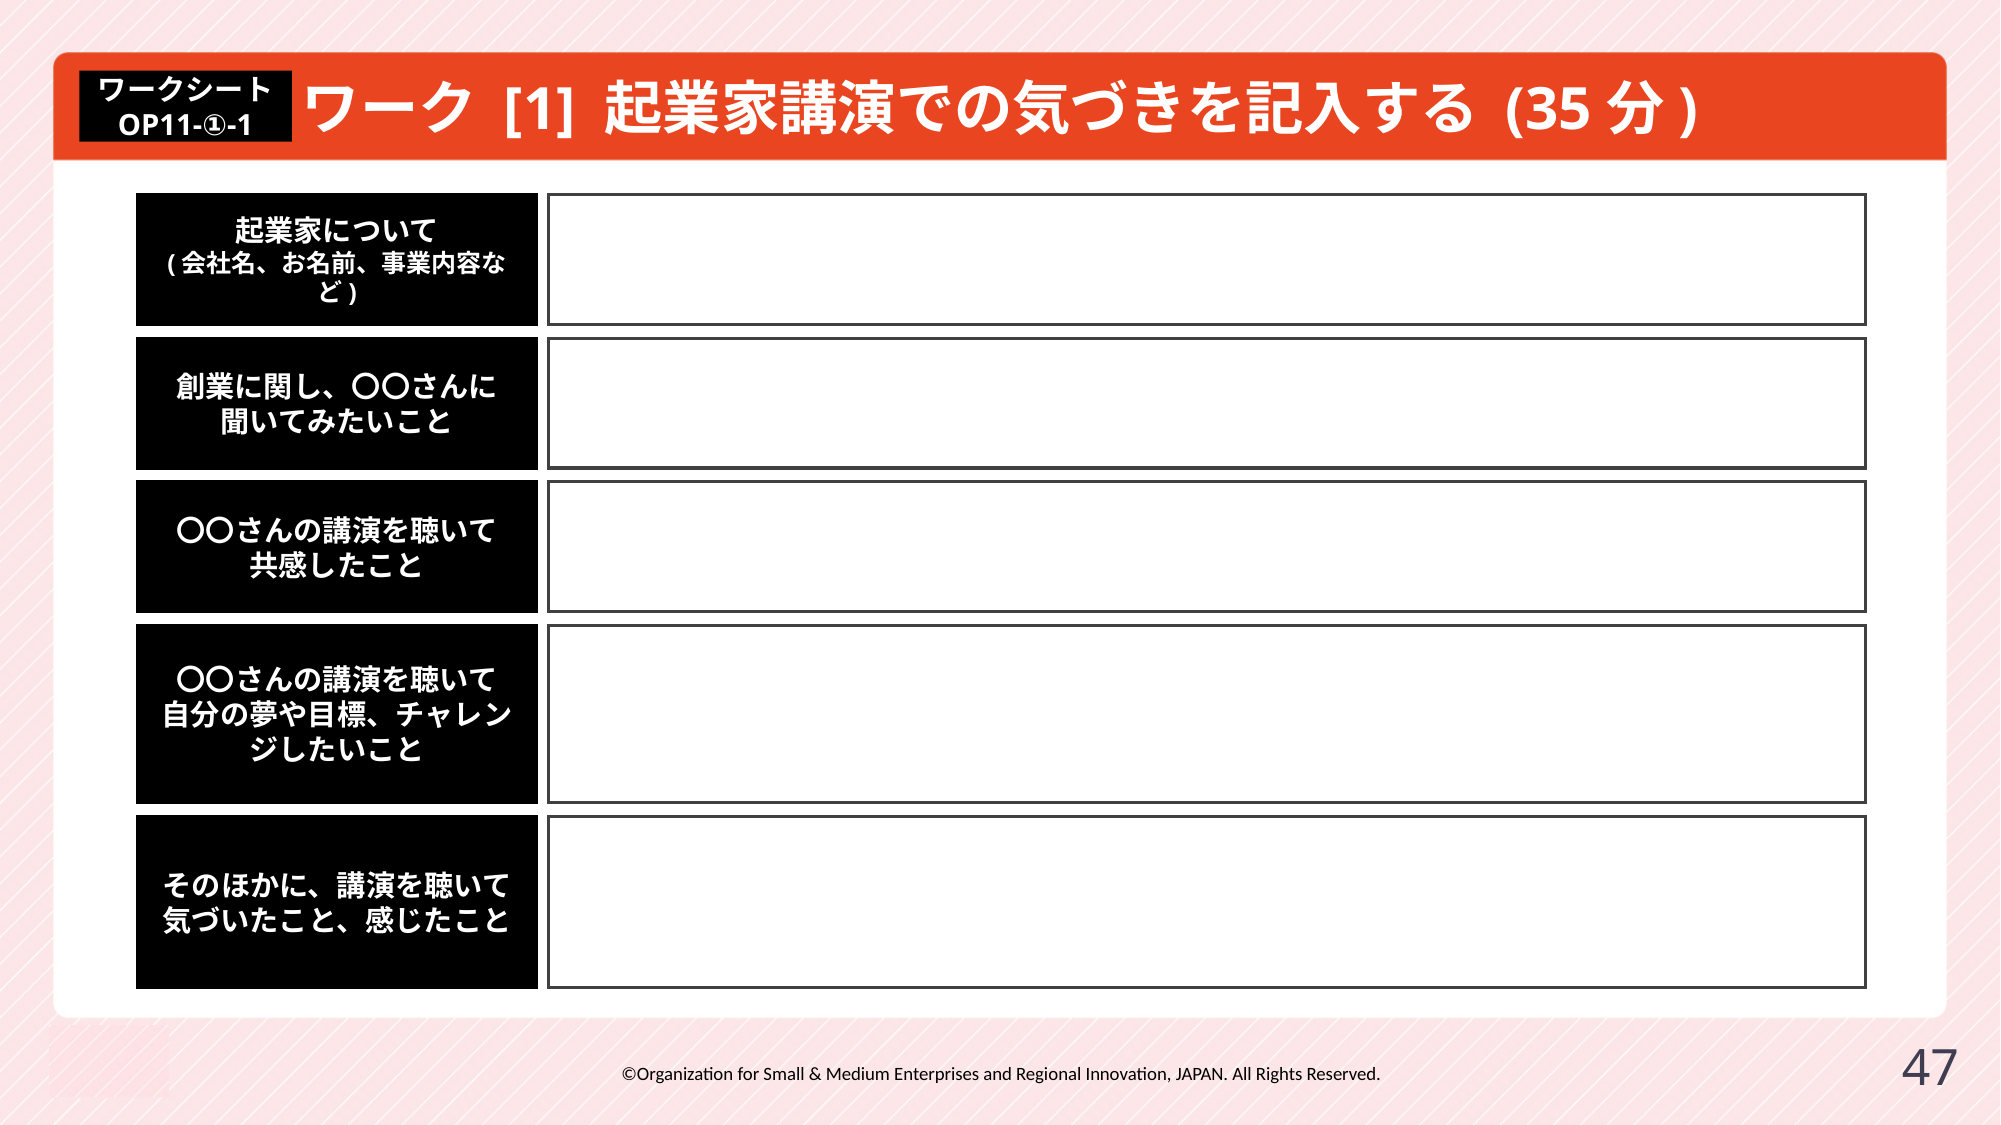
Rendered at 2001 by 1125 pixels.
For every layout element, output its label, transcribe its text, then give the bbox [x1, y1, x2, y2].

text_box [137, 337, 1866, 469]
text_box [137, 193, 1866, 325]
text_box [137, 815, 1866, 989]
title ワーク [1] 起業家講演での気づきを記入する (35分) [137, 58, 1863, 155]
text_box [137, 481, 1866, 613]
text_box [137, 624, 1866, 804]
text_box ワークシート OP11-①-1 [78, 69, 293, 143]
picture [0, 0, 2000, 1125]
